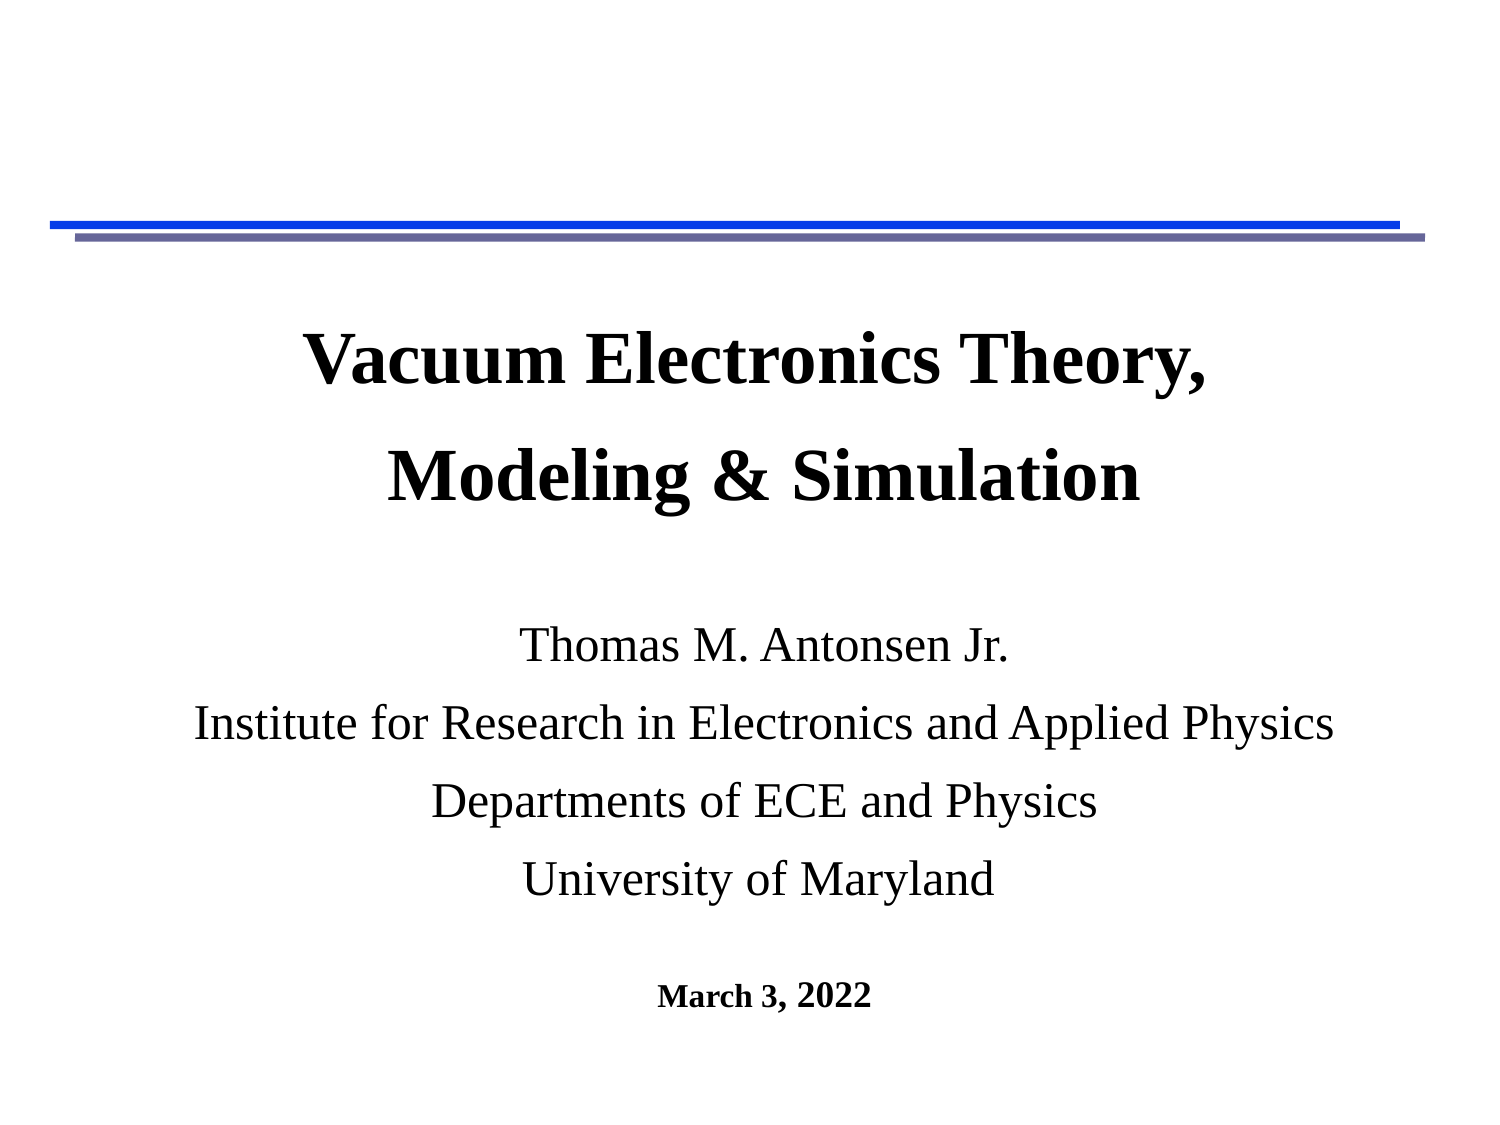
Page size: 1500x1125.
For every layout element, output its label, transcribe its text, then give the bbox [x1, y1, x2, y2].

title Vacuum Electronics Theory, Modeling & Simulation Thomas M. Antonsen Jr. Institute for Research in Electronics and Applied Physics Departments of ECE and Physics University of Maryland March 3, 2022 [79, 271, 1450, 1025]
